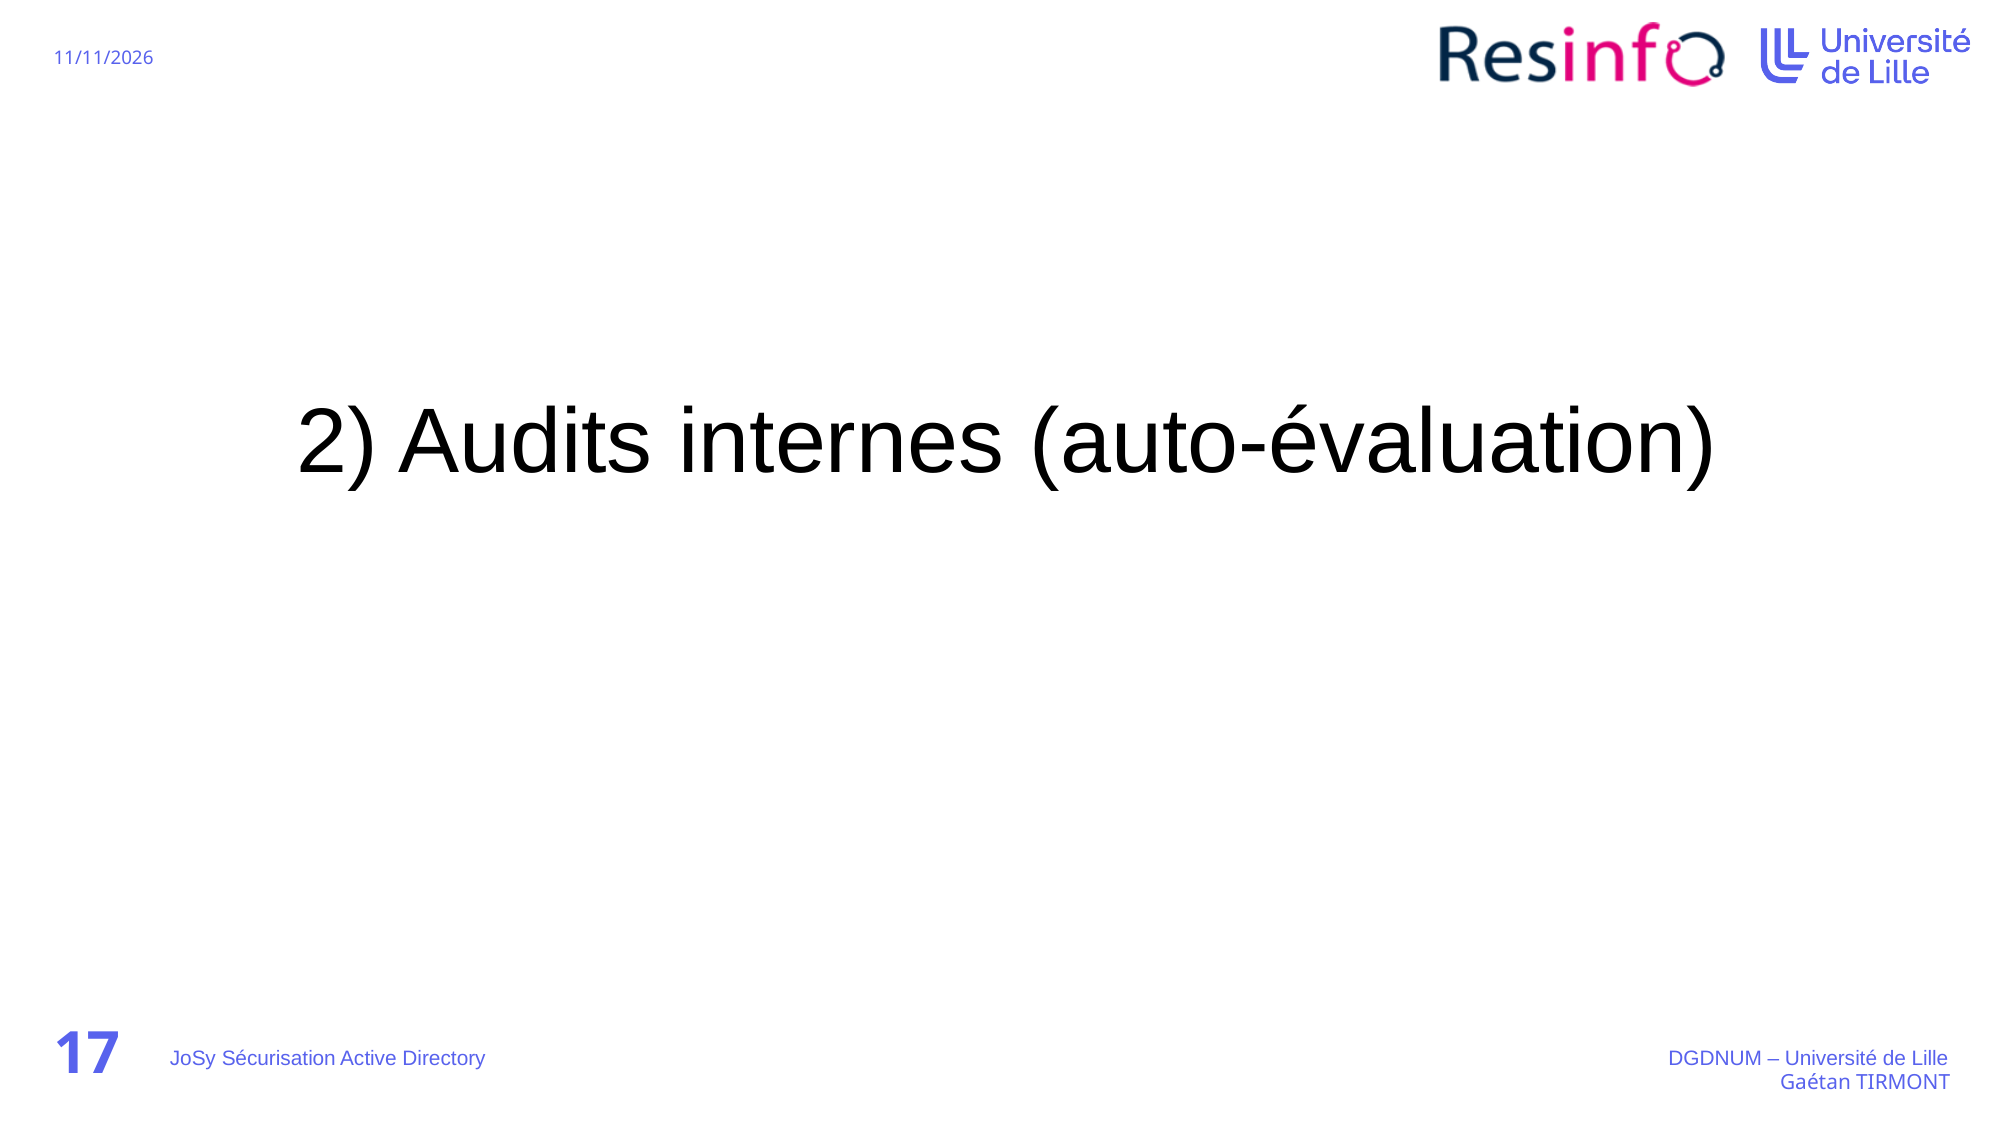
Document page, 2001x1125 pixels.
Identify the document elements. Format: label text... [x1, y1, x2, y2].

picture [1436, 14, 1730, 94]
title 2) Audits internes (auto-évaluation) [258, 381, 1757, 491]
picture [1731, 0, 1999, 113]
